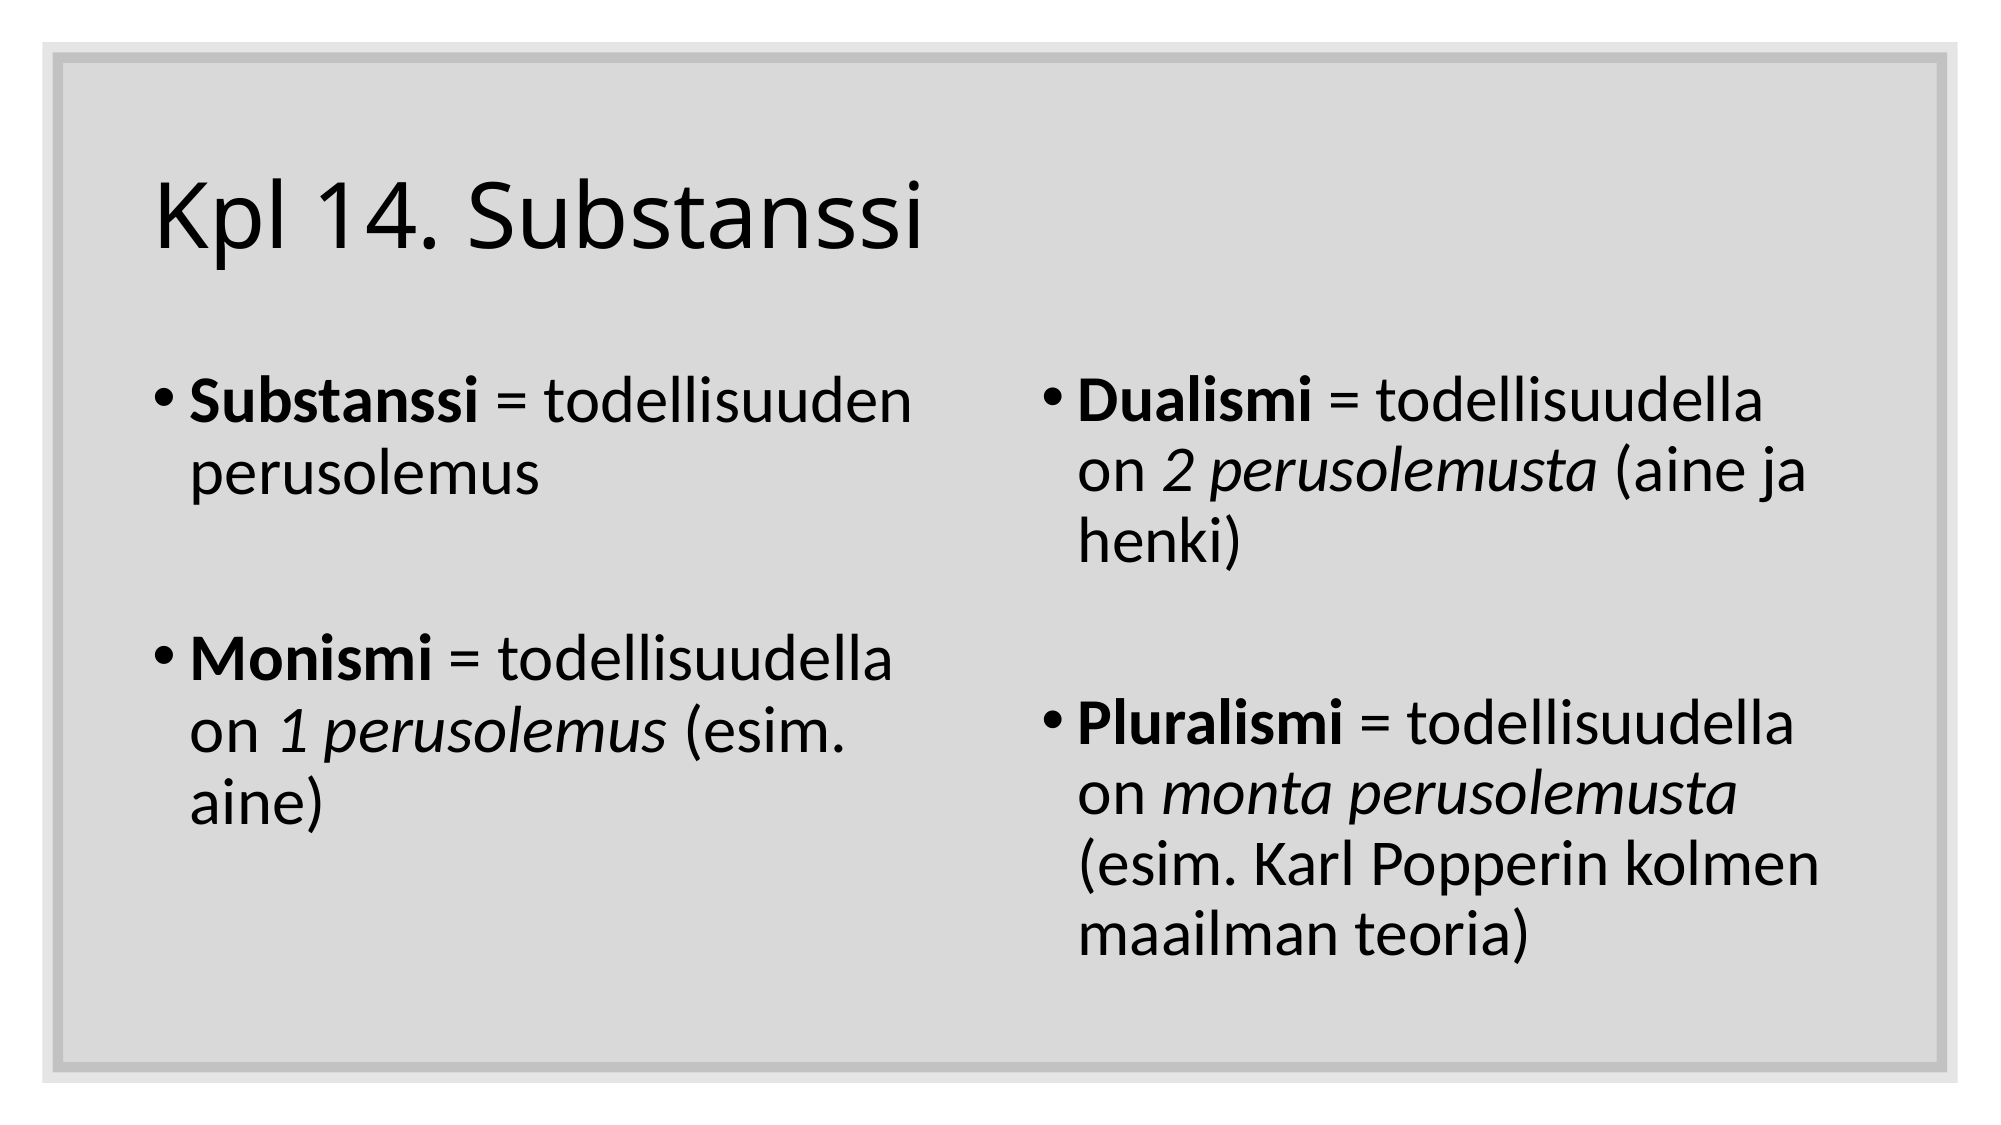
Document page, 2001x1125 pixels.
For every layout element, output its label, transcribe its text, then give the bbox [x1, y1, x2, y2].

text_box [52, 51, 1948, 1073]
list Substanssi = todellisuuden perusolemus Monismi = todellisuudella on 1 perusolemus (esim. aine) [137, 357, 974, 980]
list Dualismi = todellisuudella on 2 perusolemusta (aine ja henki) Pluralismi = todellisuudella on monta perusolemusta (esim. Karl Popperin kolmen maailman teoria) [1026, 357, 1863, 980]
title Kpl 14. Substanssi [137, 109, 1863, 328]
